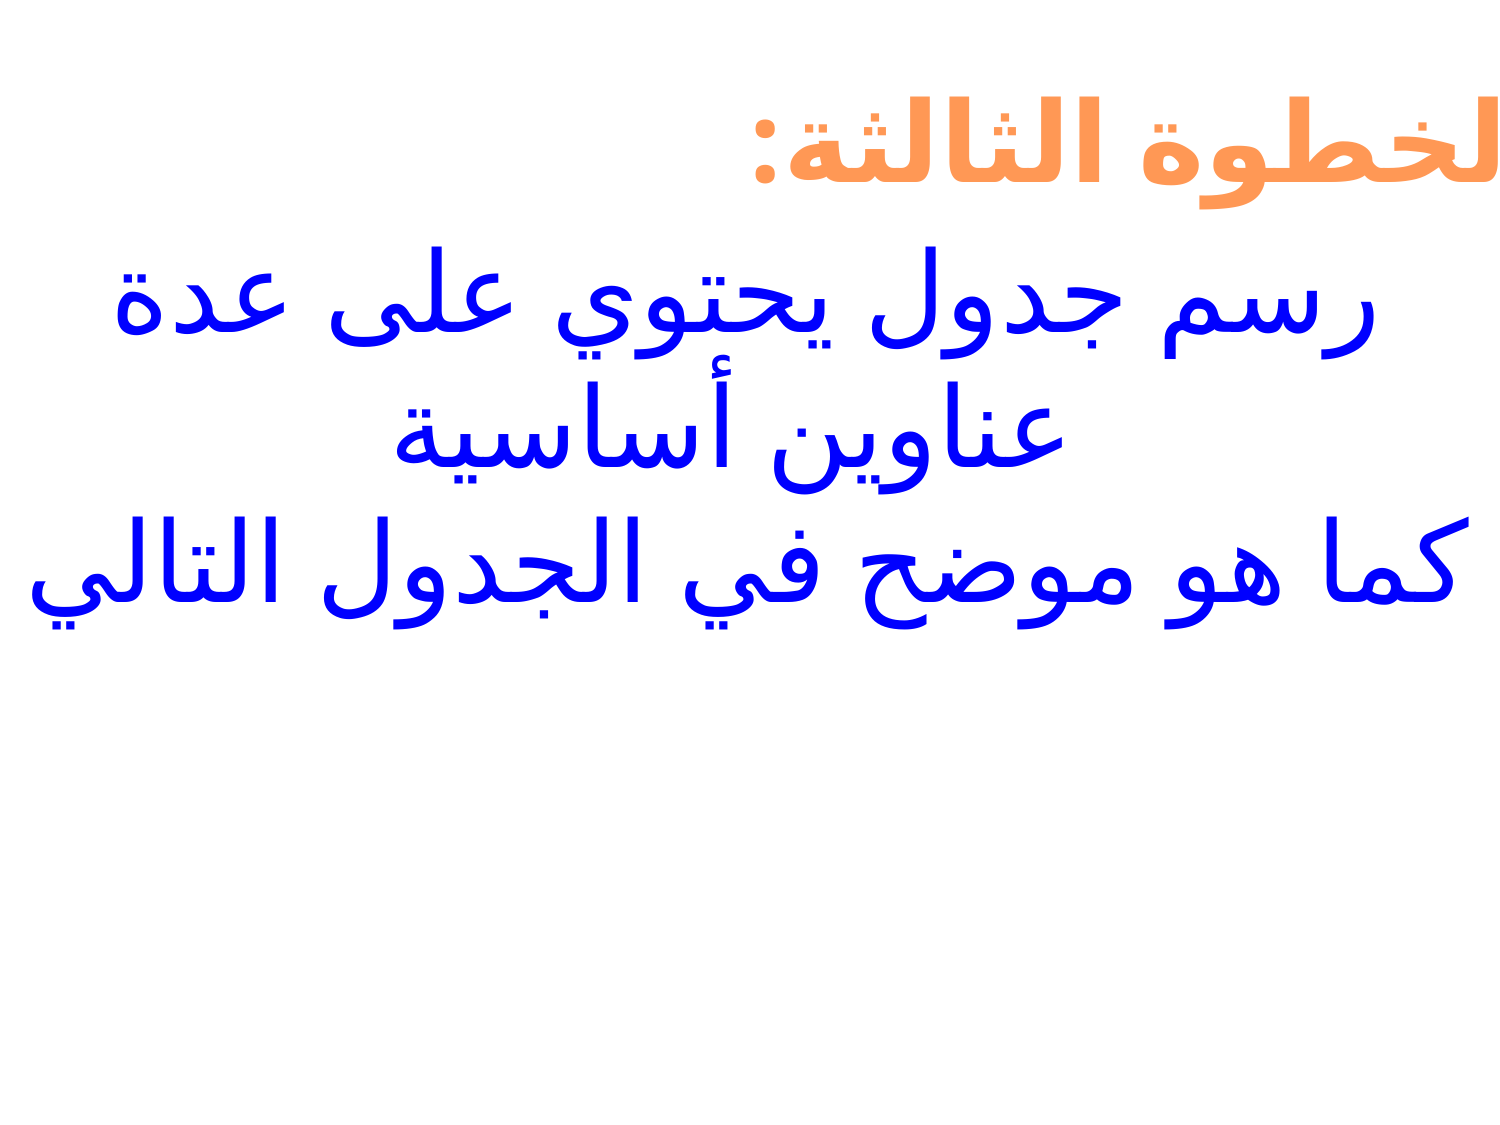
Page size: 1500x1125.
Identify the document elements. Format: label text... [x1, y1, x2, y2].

text_box رسم جدول يحتوي على عدة عناوين أساسية كما هو موضح في الجدول التالي : [0, 212, 1500, 633]
text_box الخطوة الثالثة: [732, 62, 1500, 212]
